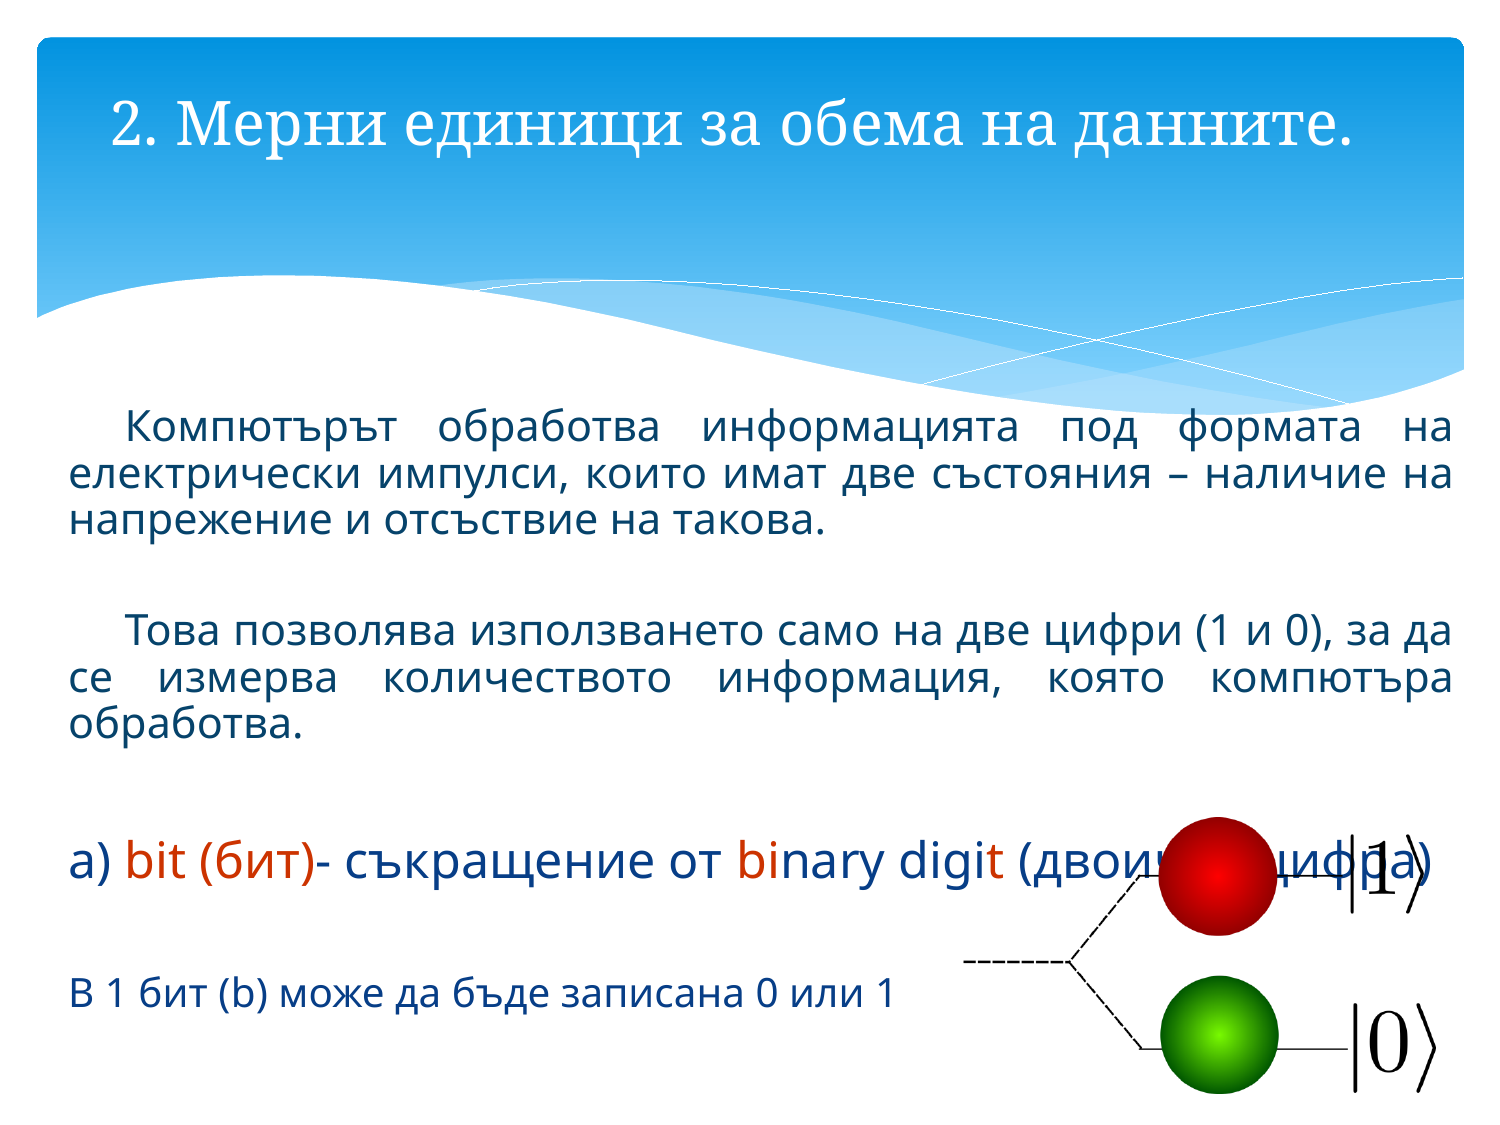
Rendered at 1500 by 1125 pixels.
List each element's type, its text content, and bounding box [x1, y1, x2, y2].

picture [962, 817, 1436, 1095]
list Компютърът обработва информацията под формата на електрически импулси, които имат две състояния – наличие на напрежение и отсъствие на такова. Това позволява използването само на две цифри (1 и 0), за да се измерва количеството информация, която компютъра обработва. а) bit (бит)- съкращение от binary digit (двоична цифра) В 1 бит (b) може да бъде записана 0 или 1 [53, 397, 1471, 1094]
title 2. Мерни единици за обема на данните. [75, 69, 1388, 173]
